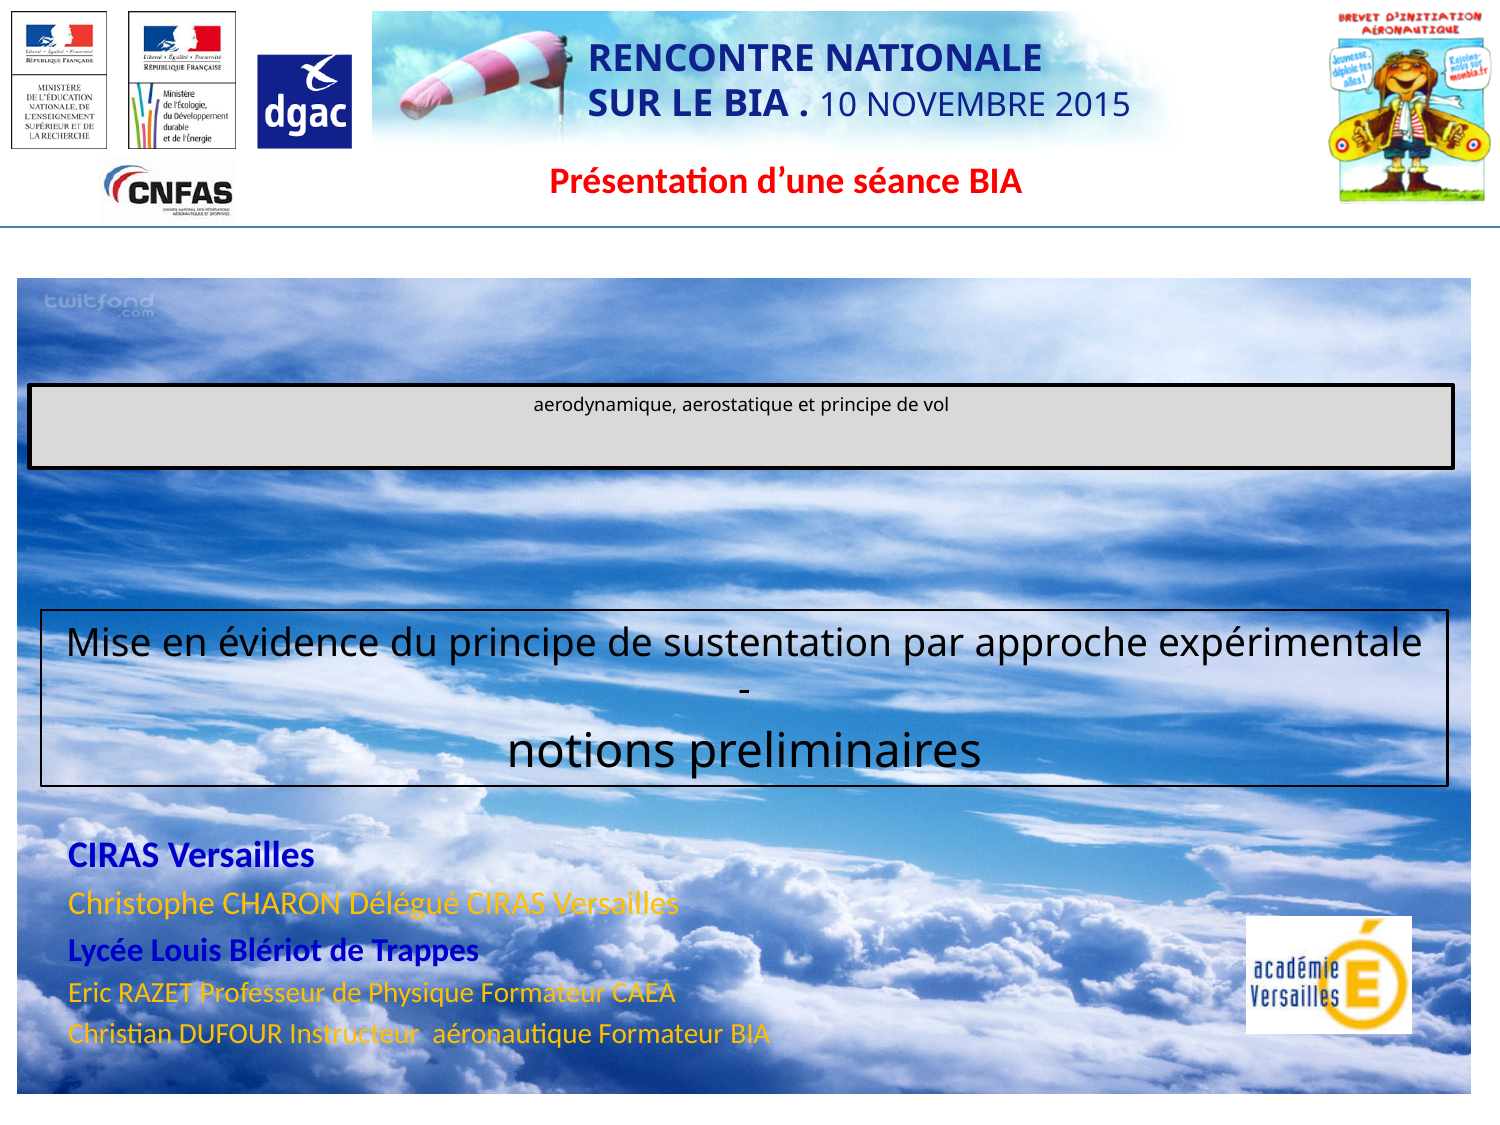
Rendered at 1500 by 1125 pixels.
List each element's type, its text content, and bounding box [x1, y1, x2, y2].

picture [1323, 11, 1500, 204]
picture [11, 11, 107, 149]
picture [17, 278, 1471, 1095]
text_box Présentation d’une séance BIA [242, 148, 1331, 220]
text_box [25, 0, 195, 74]
picture [128, 11, 236, 149]
picture [99, 158, 236, 225]
picture [257, 54, 352, 148]
picture [372, 11, 1291, 148]
